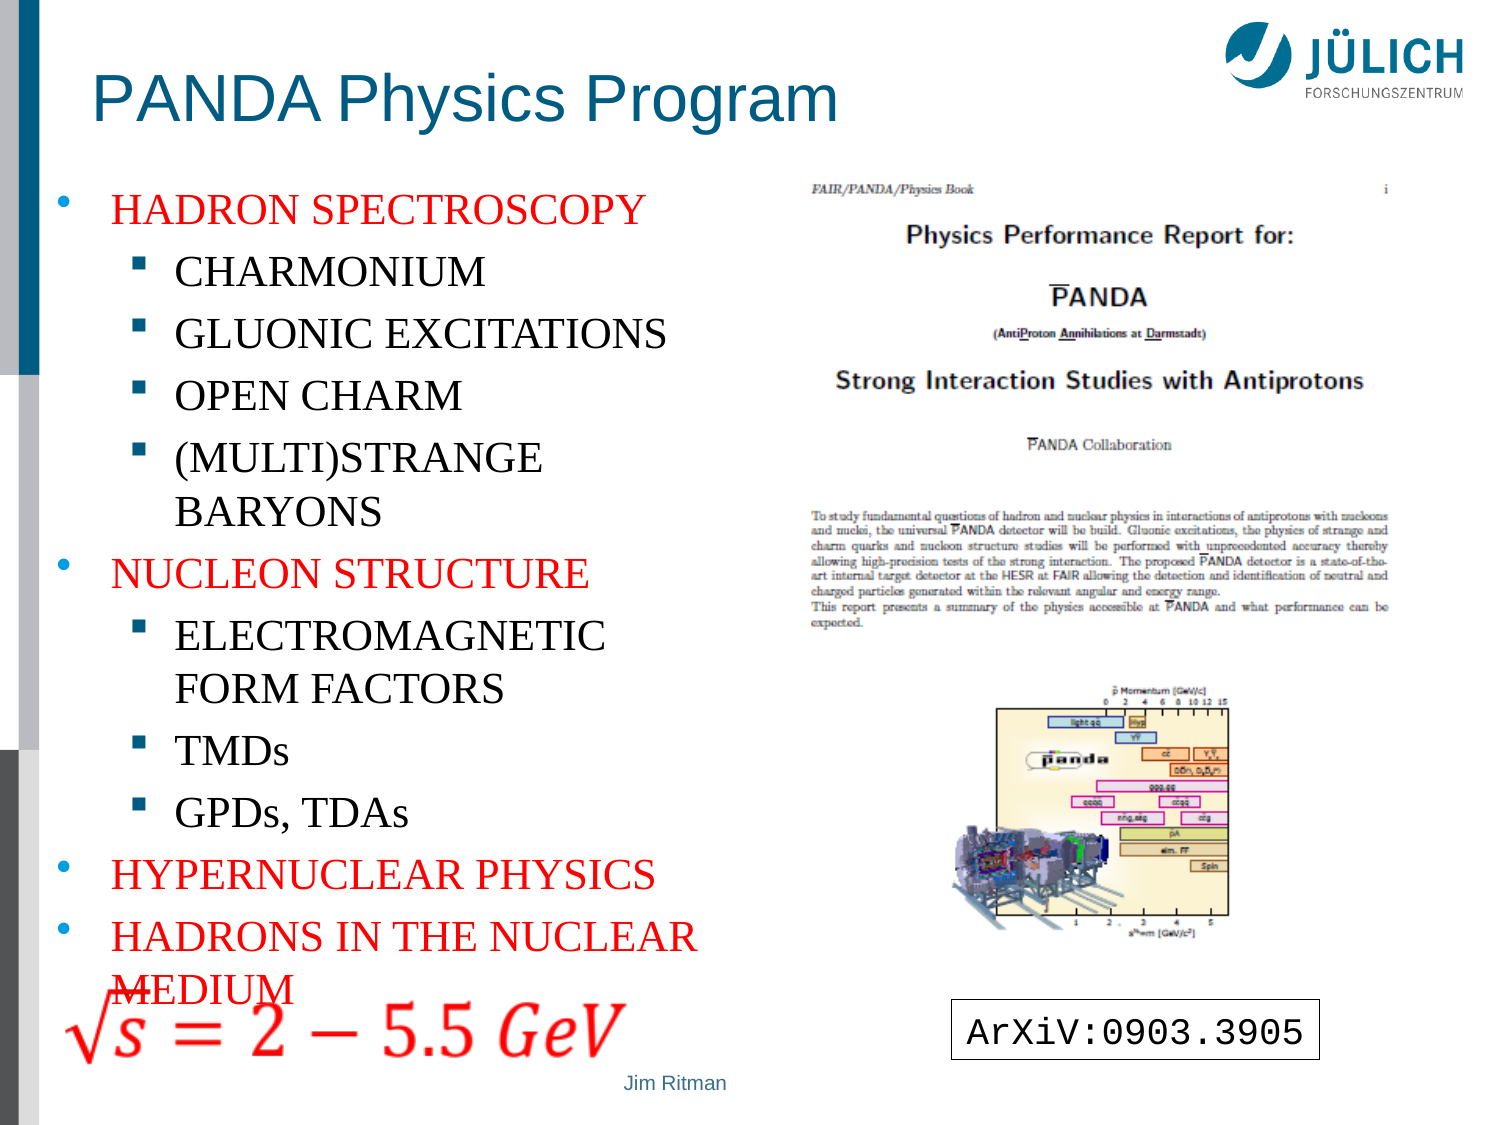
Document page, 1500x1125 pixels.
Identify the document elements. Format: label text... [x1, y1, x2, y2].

text_box ArXiV:0903.3905 [951, 999, 1320, 1060]
picture [1224, 20, 1463, 98]
picture [785, 172, 1428, 972]
list HADRON SPECTROSCOPY CHARMONIUM GLUONIC EXCITATIONS OPEN CHARM (MULTI)STRANGE BARYONS NUCLEON STRUCTURE ELECTROMAGNETIC FORM FACTORS TMDs GPDs, TDAs HYPERNUCLEAR PHYSICS HADRONS IN THE NUCLEAR MEDIUM [40, 172, 751, 1024]
title PANDA Physics Program [76, 30, 1428, 159]
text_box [64, 975, 930, 1072]
